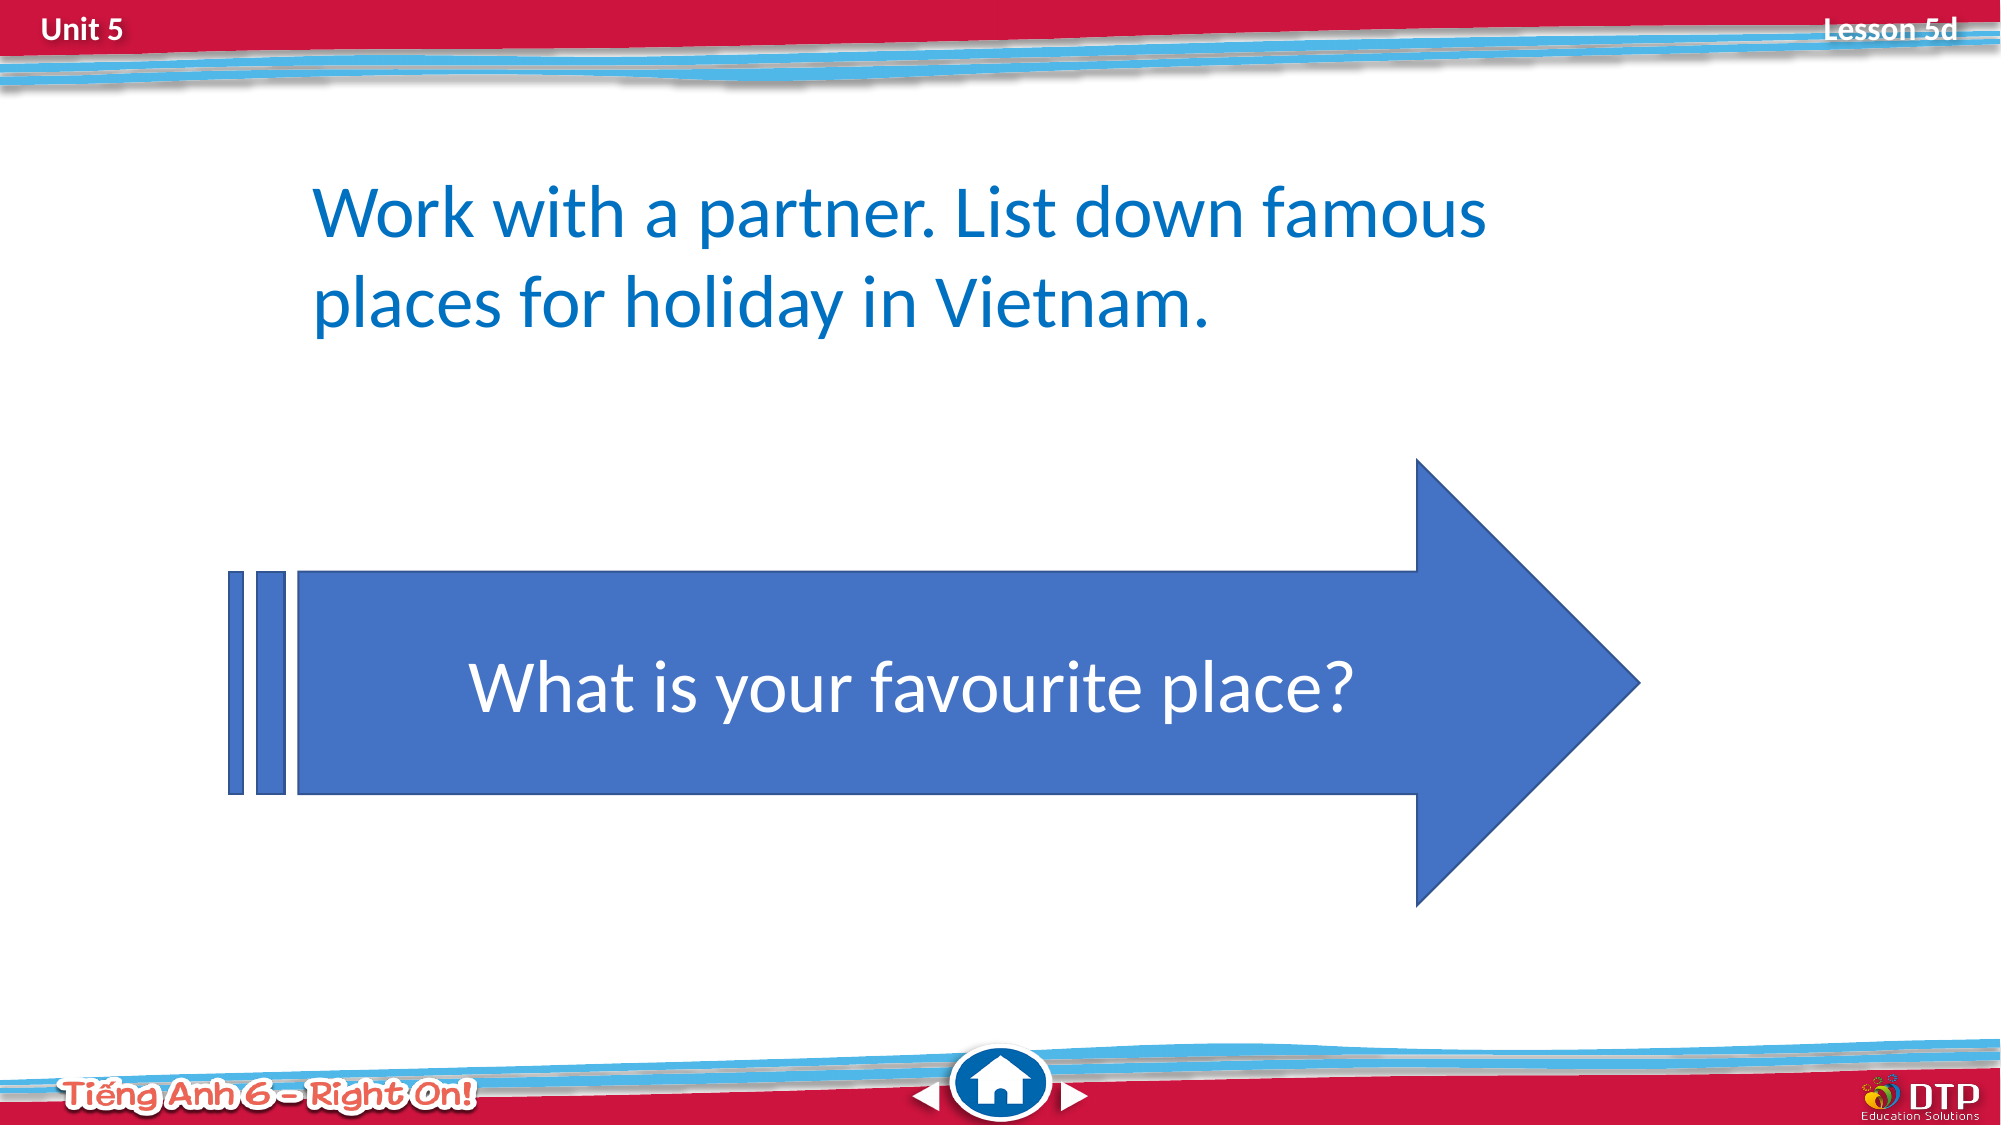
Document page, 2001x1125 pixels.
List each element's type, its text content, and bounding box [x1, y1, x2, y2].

text_box Work with a partner. List down famous places for holiday in Vietnam. [297, 155, 1703, 350]
text_box What is your favourite place? [228, 571, 244, 795]
text_box What is your favourite place? [297, 458, 1641, 908]
picture [0, 0, 2000, 1125]
text_box What is your favourite place? [256, 571, 286, 795]
